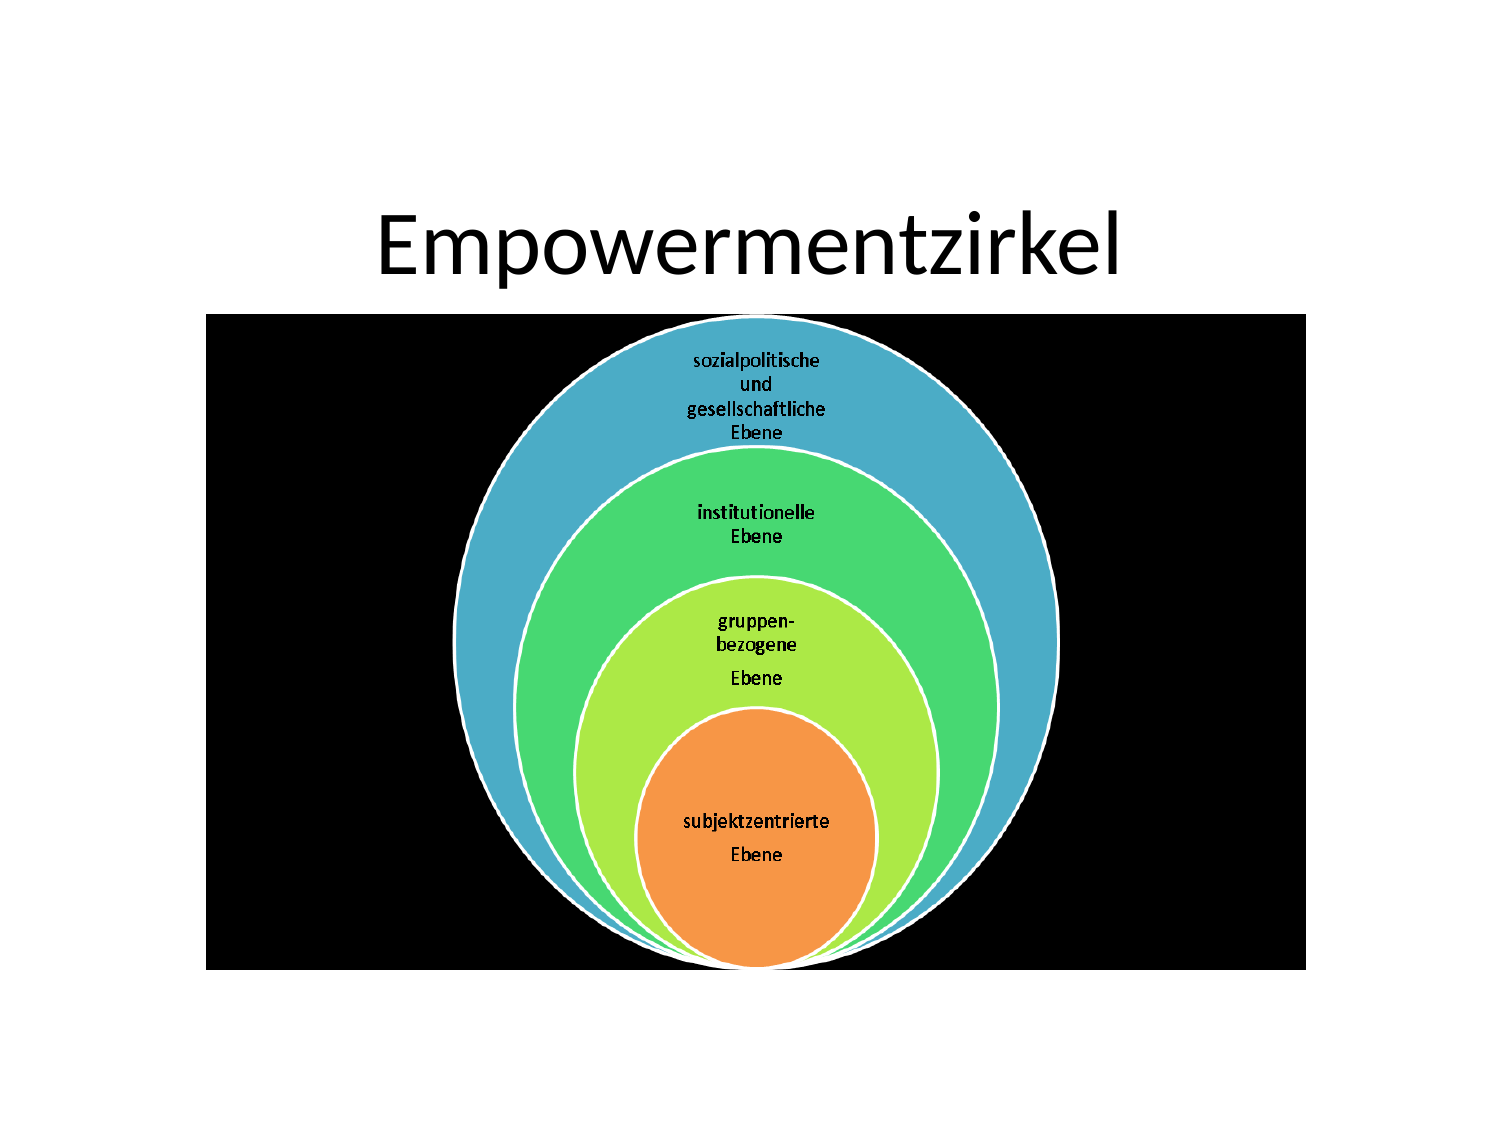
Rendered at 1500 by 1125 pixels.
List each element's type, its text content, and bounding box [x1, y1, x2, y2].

title Empowermentzirkel [112, 66, 1388, 409]
picture [206, 314, 1306, 970]
